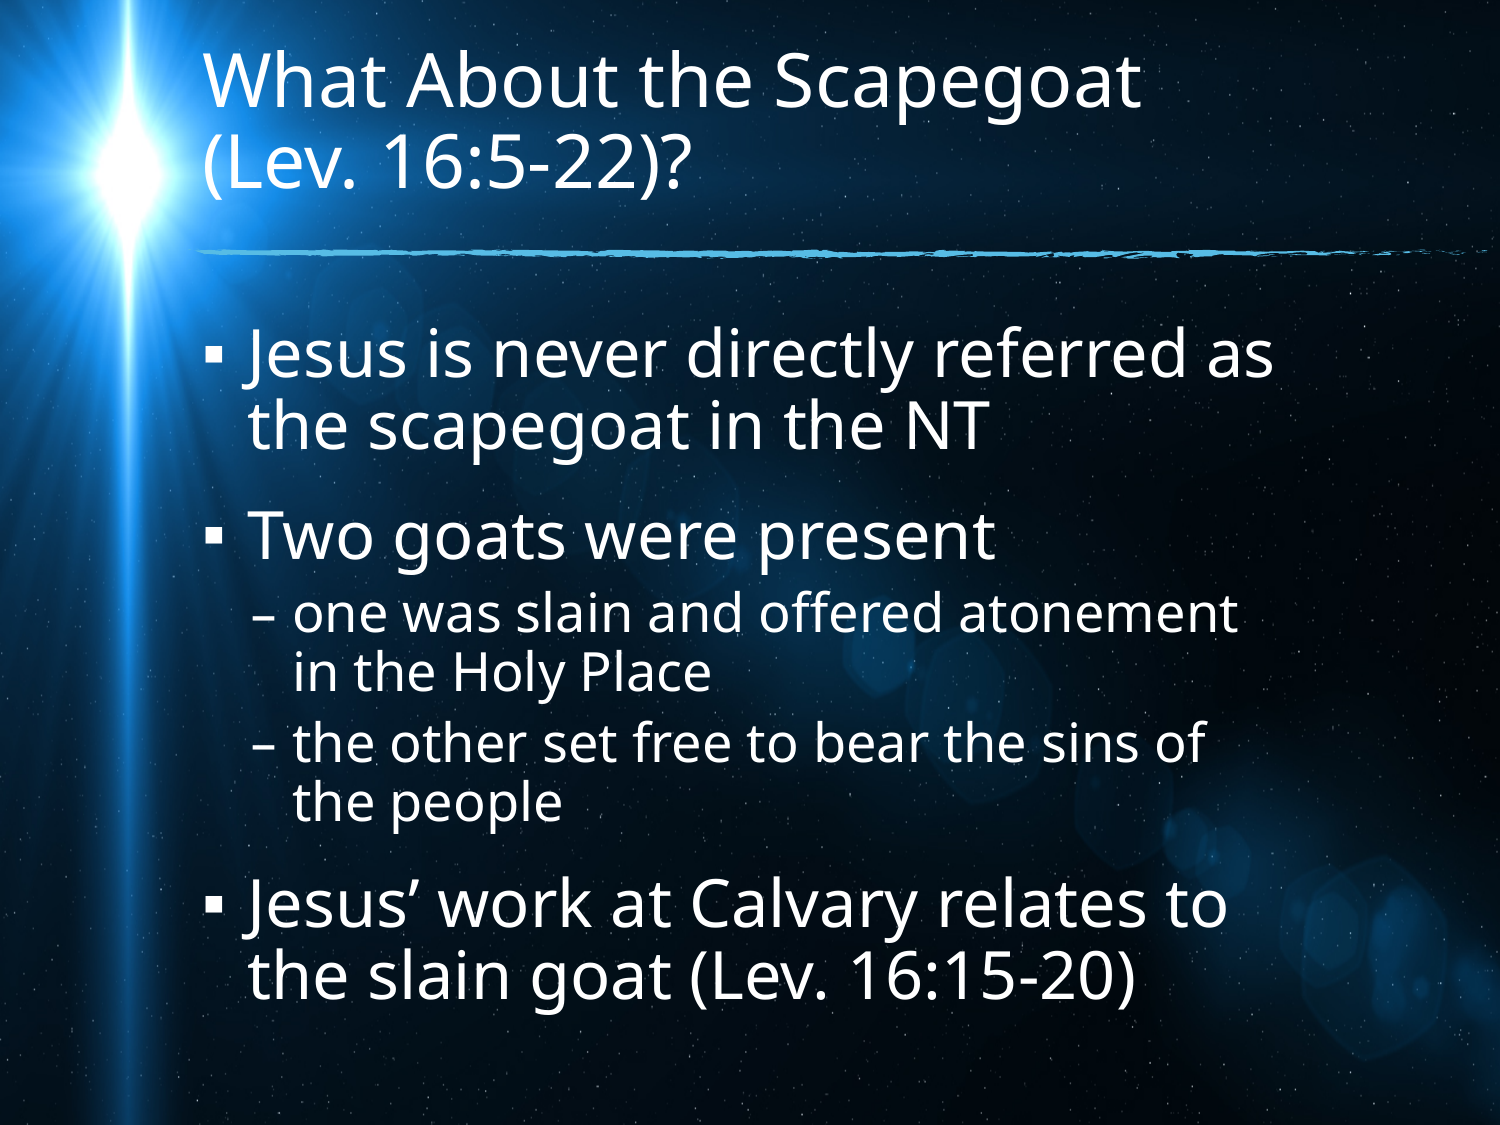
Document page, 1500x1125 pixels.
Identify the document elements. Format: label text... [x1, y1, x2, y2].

list Jesus is never directly referred as the scapegoat in the NT Two goats were present one was slain and offered atonement in the Holy Place the other set free to bear the sins of the people Jesus’ work at Calvary relates to the slain goat (Lev. 16:15-20) [187, 312, 1313, 1125]
picture [0, 0, 1500, 1125]
title What About the Scapegoat (Lev. 16:5-22)? [187, 45, 1313, 213]
